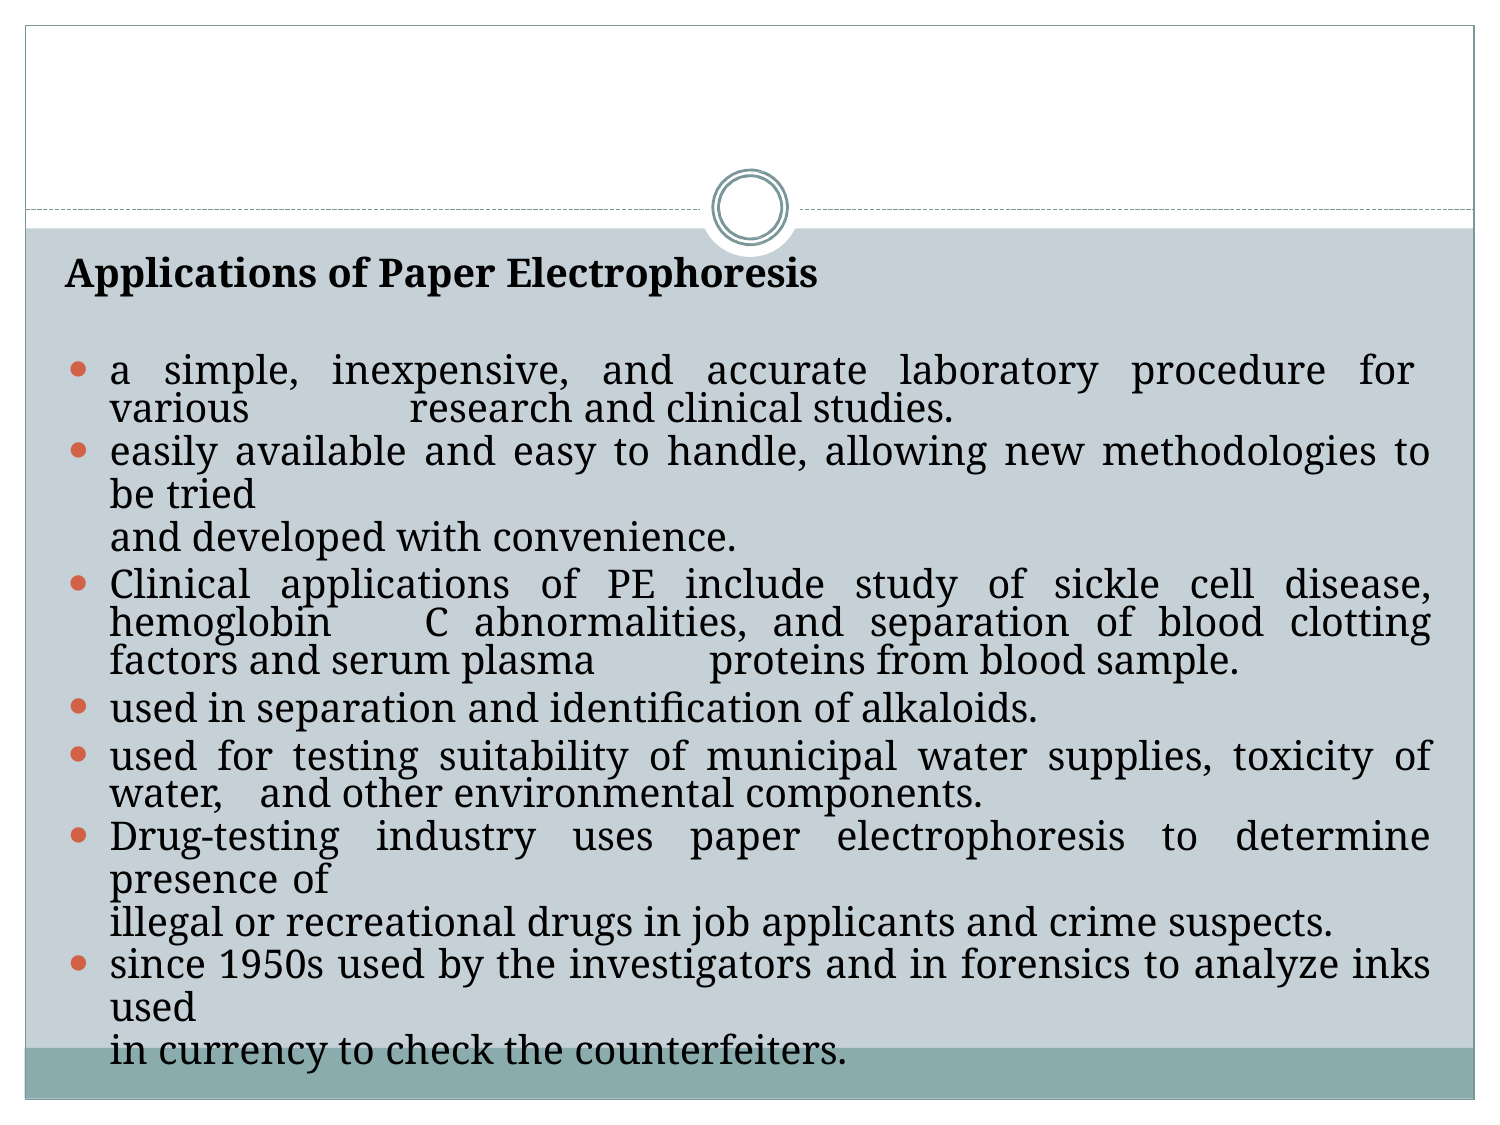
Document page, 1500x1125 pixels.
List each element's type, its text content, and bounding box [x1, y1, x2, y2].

text_box Applications of Paper Electrophoresis a simple, inexpensive, and accurate laboratory procedure for various research and clinical studies. easily available and easy to handle, allowing new methodologies to be tried and developed with convenience. Clinical applications of PE include study of sickle cell disease, hemoglobin C abnormalities, and separation of blood clotting factors and serum plasma proteins from blood sample. used in separation and identification of alkaloids. used for testing suitability of municipal water supplies, toxicity of water, and other environmental components. Drug-testing industry uses paper electrophoresis to determine presence of illegal or recreational drugs in job applicants and crime suspects. since 1950s used by the investigators and in forensics to analyze inks used in currency to check the counterfeiters. Lack of sensitivity and reproducibility are limitations of PE. [62, 245, 1433, 1125]
